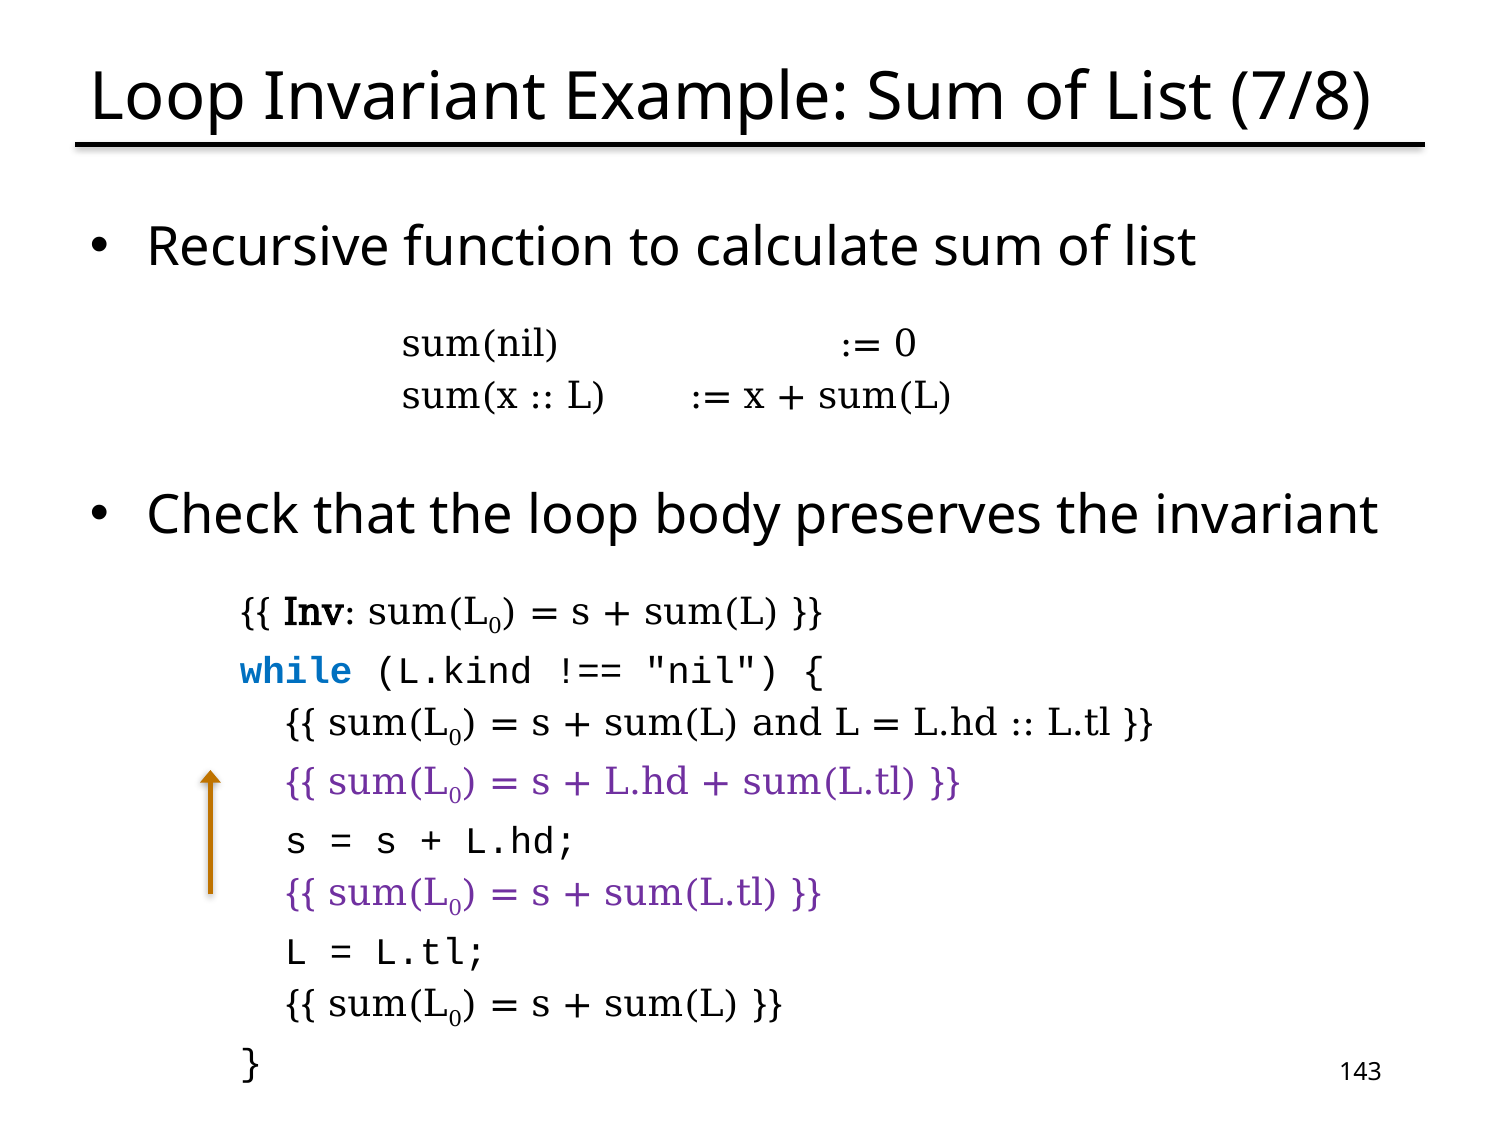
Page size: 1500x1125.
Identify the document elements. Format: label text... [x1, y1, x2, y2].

slide_number 143 [1059, 1042, 1397, 1103]
list Recursive function to calculate sum of list sum(nil) := 0 sum(x :: L) := x + sum(L) Check that the loop body preserves the invariant {{ Inv: sum(L0) = s + sum(L) }} while (L.kind !== "nil") { {{ sum(L0) = s + sum(L) and L = L.hd :: L.tl }} {{ sum(L0) = s + L.hd + sum(L.tl) }} s = s + L.hd; {{ sum(L0) = s + sum(L.tl) }} L = L.tl; {{ sum(L0) = s + sum(L) }} } [75, 204, 1425, 1048]
title Loop Invariant Example: Sum of List (7/8) [75, 45, 1425, 145]
